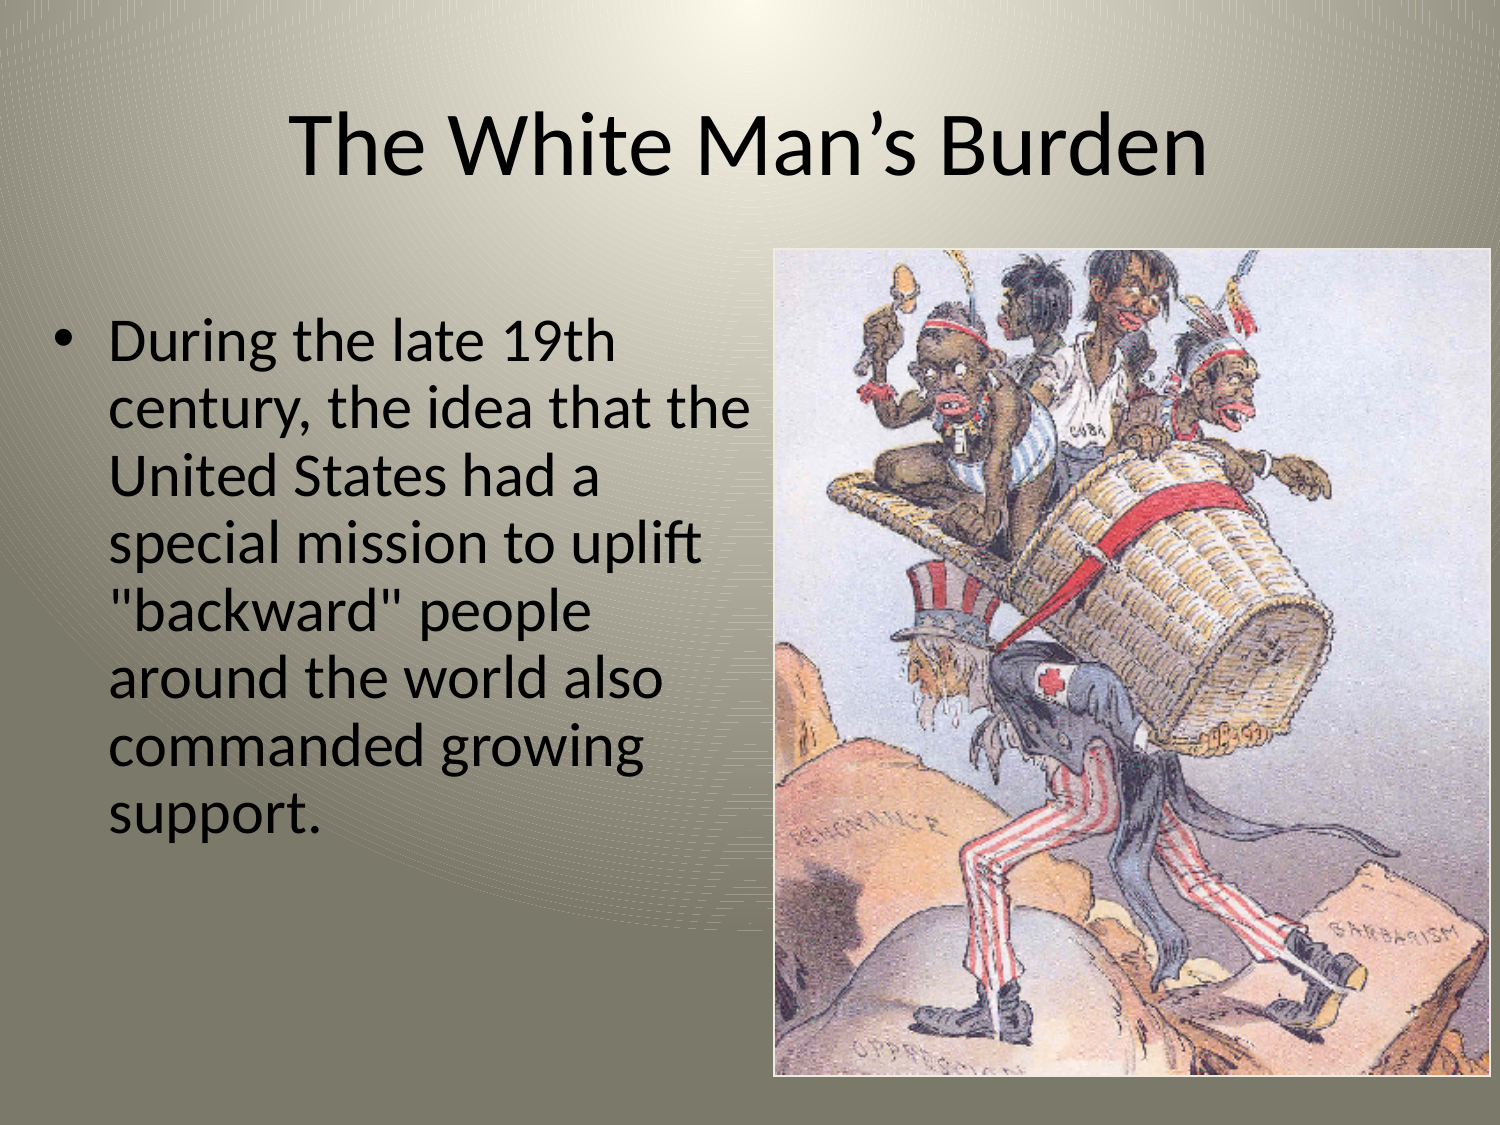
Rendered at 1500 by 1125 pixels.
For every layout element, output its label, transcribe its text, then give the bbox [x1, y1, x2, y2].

picture [774, 249, 1490, 1076]
title The White Man’s Burden [75, 45, 1425, 233]
list During the late 19th century, the idea that the United States had a special mission to uplift "backward" people around the world also commanded growing support. [37, 299, 769, 1030]
